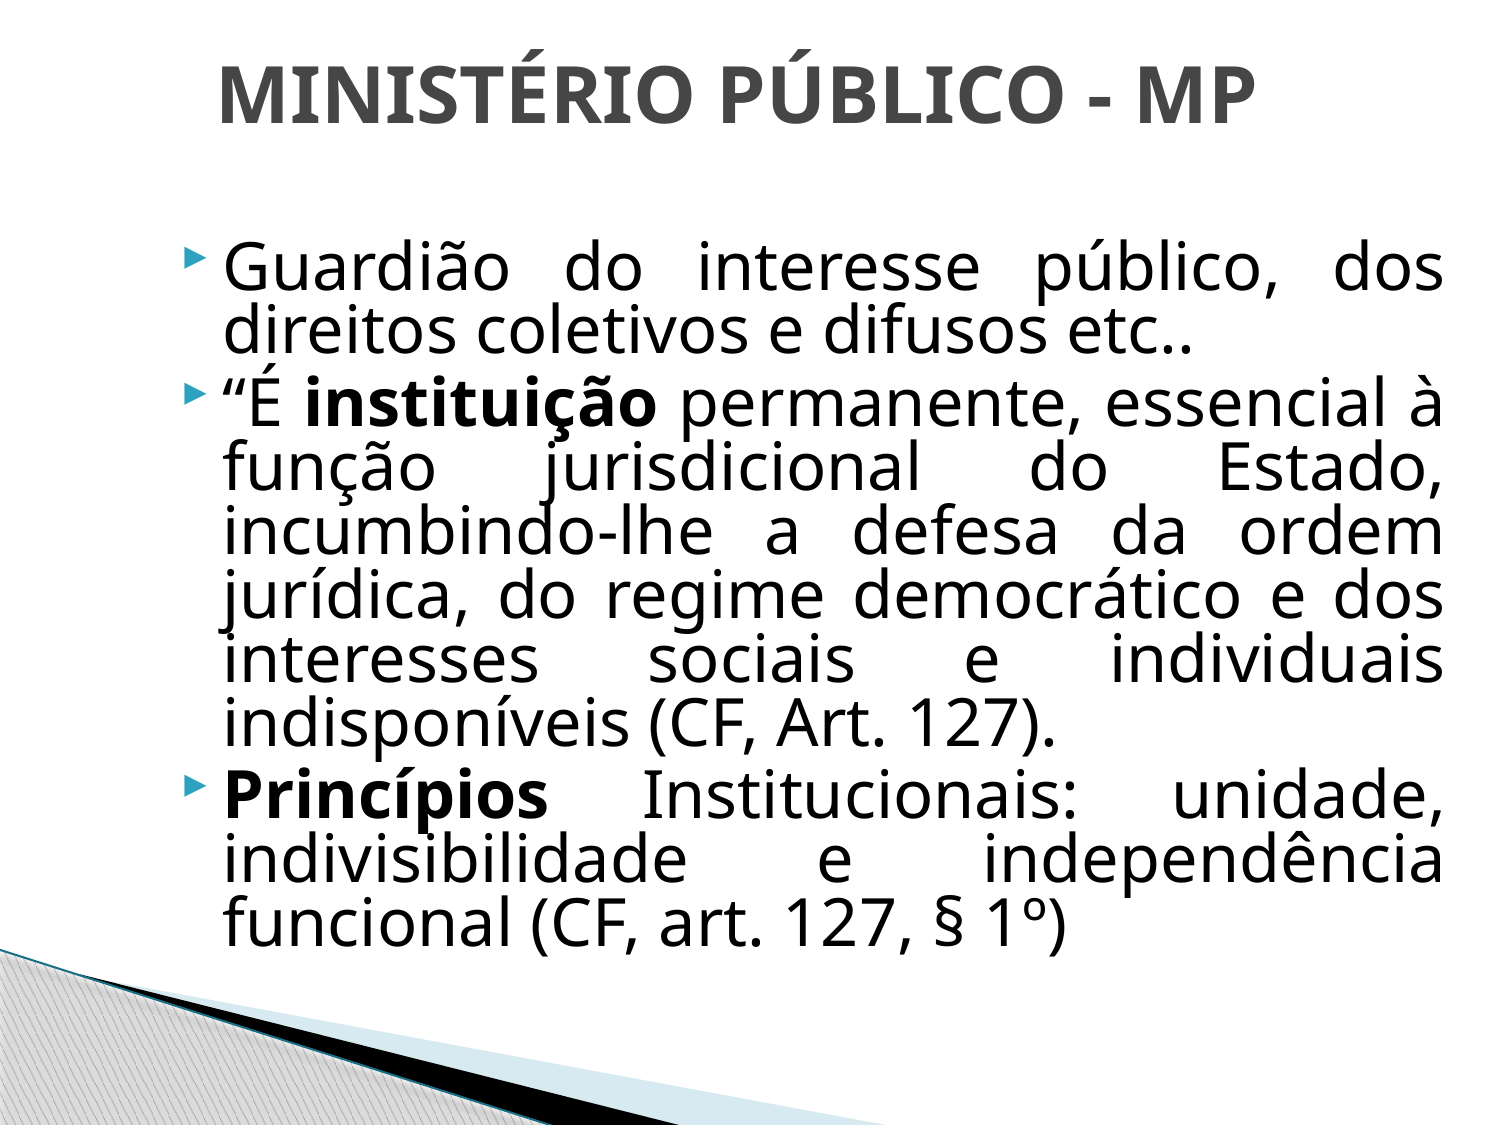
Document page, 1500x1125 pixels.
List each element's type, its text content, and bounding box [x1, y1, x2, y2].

title MINISTÉRIO PÚBLICO - MP [200, 0, 1459, 185]
list Guardião do interesse público, dos direitos coletivos e difusos etc.. “É instituição permanente, essencial à função jurisdicional do Estado, incumbindo-lhe a defesa da ordem jurídica, do regime democrático e dos interesses sociais e individuais indisponíveis (CF, Art. 127). Princípios Institucionais: unidade, indivisibilidade e independência funcional (CF, art. 127, § 1º) [147, 142, 1463, 1012]
